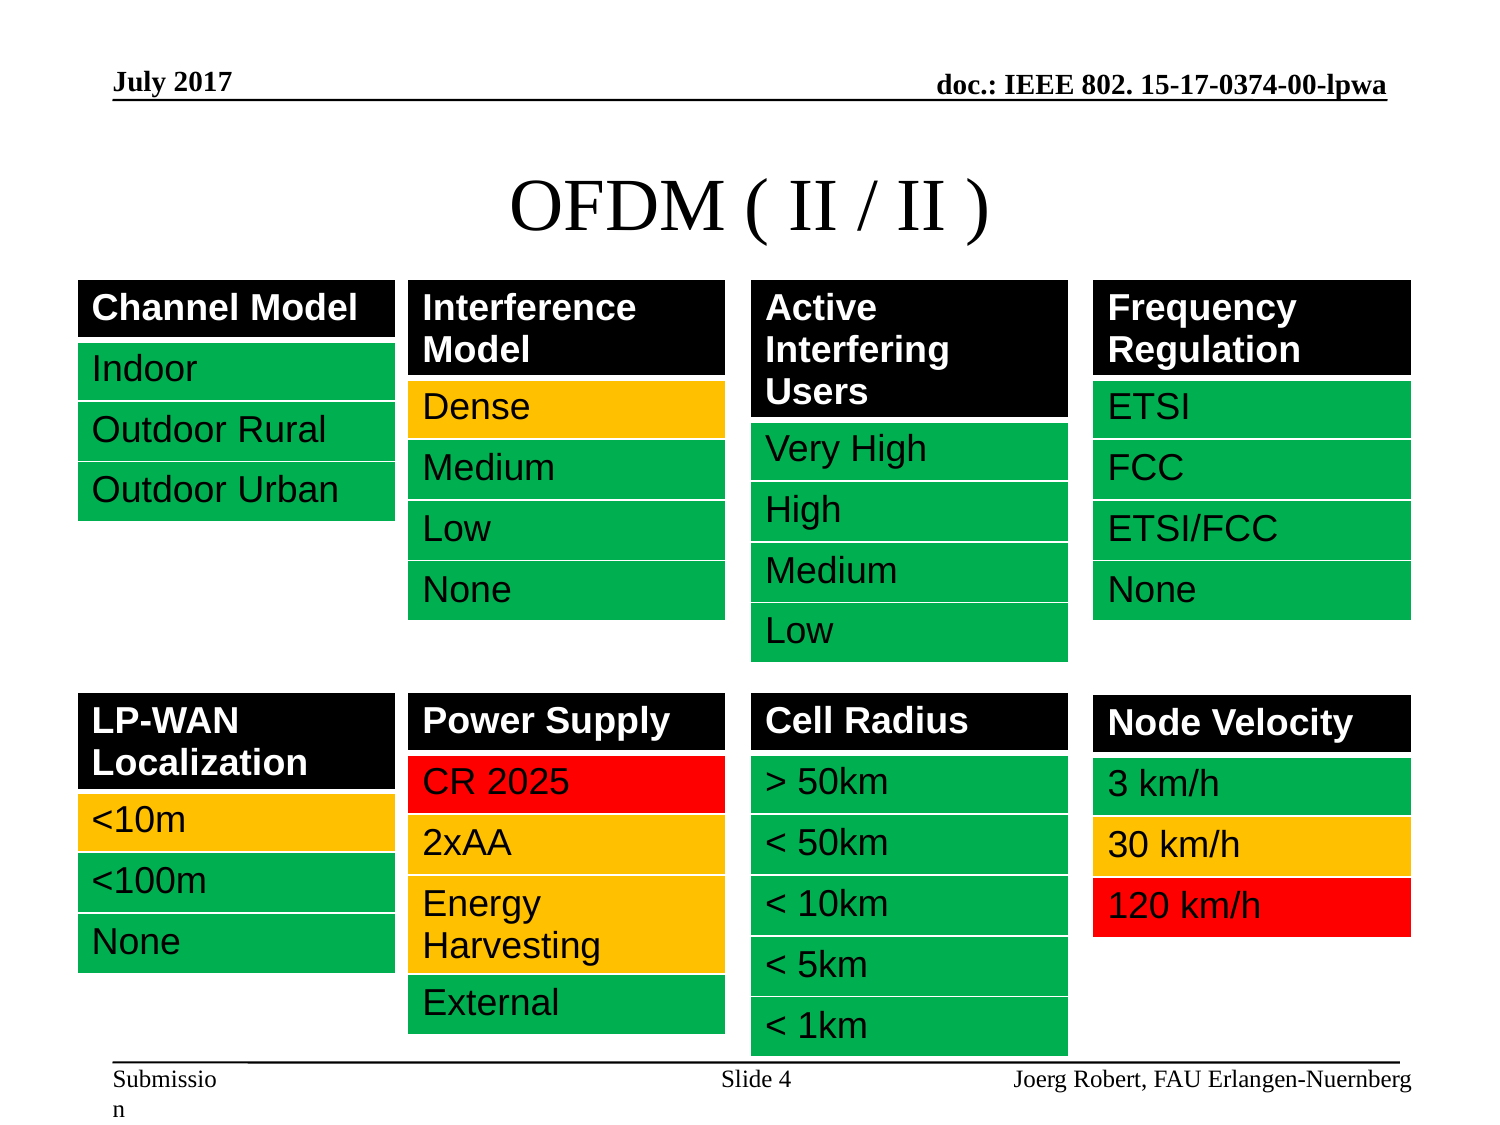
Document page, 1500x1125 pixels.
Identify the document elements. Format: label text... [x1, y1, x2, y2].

table_cell Dense [408, 381, 725, 438]
footer Joerg Robert, FAU Erlangen-Nuernberg [900, 1062, 1413, 1093]
table_cell < 5km [751, 937, 1068, 996]
table_cell < 10km [751, 876, 1068, 935]
slide_number Slide 4 [712, 1062, 800, 1093]
table_cell < 1km [751, 997, 1068, 1056]
table_header Interference Model [408, 280, 725, 375]
table_cell CR 2025 [408, 756, 725, 813]
table_header Active Interfering Users [751, 280, 1068, 417]
table_cell Outdoor Rural [78, 402, 395, 461]
table_cell 30 km/h [1093, 817, 1411, 876]
table_cell External [408, 975, 725, 1034]
table_cell FCC [1093, 440, 1411, 499]
table_cell None [408, 561, 725, 620]
table_cell Outdoor Urban [78, 462, 395, 521]
table_cell > 50km [751, 756, 1068, 813]
table_cell Low [751, 603, 1068, 662]
table_header Frequency Regulation [1093, 280, 1411, 375]
table_cell < 50km [751, 815, 1068, 874]
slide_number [112, 62, 375, 98]
table_cell None [78, 914, 395, 973]
table_cell 3 km/h [1093, 758, 1411, 815]
table_cell 2xAA [408, 815, 725, 874]
table_cell <100m [78, 853, 395, 912]
table_header Node Velocity [1093, 695, 1411, 752]
table_cell None [1093, 561, 1411, 620]
table_cell <10m [78, 794, 395, 851]
title OFDM ( II / II ) [112, 112, 1388, 288]
table_header Cell Radius [751, 693, 1068, 750]
table_cell Indoor [78, 343, 395, 400]
table_header Power Supply [408, 693, 725, 750]
table_header Channel Model [78, 280, 395, 337]
table_cell Energy Harvesting [408, 876, 725, 973]
table_cell ETSI [1093, 381, 1411, 438]
table_cell 120 km/h [1093, 878, 1411, 937]
table_cell Medium [751, 543, 1068, 602]
table_cell ETSI/FCC [1093, 501, 1411, 560]
table_cell High [751, 482, 1068, 541]
table_cell Medium [408, 440, 725, 499]
table_header LP-WAN Localization [78, 693, 395, 789]
table_cell Low [408, 501, 725, 560]
table_cell Very High [751, 423, 1068, 480]
